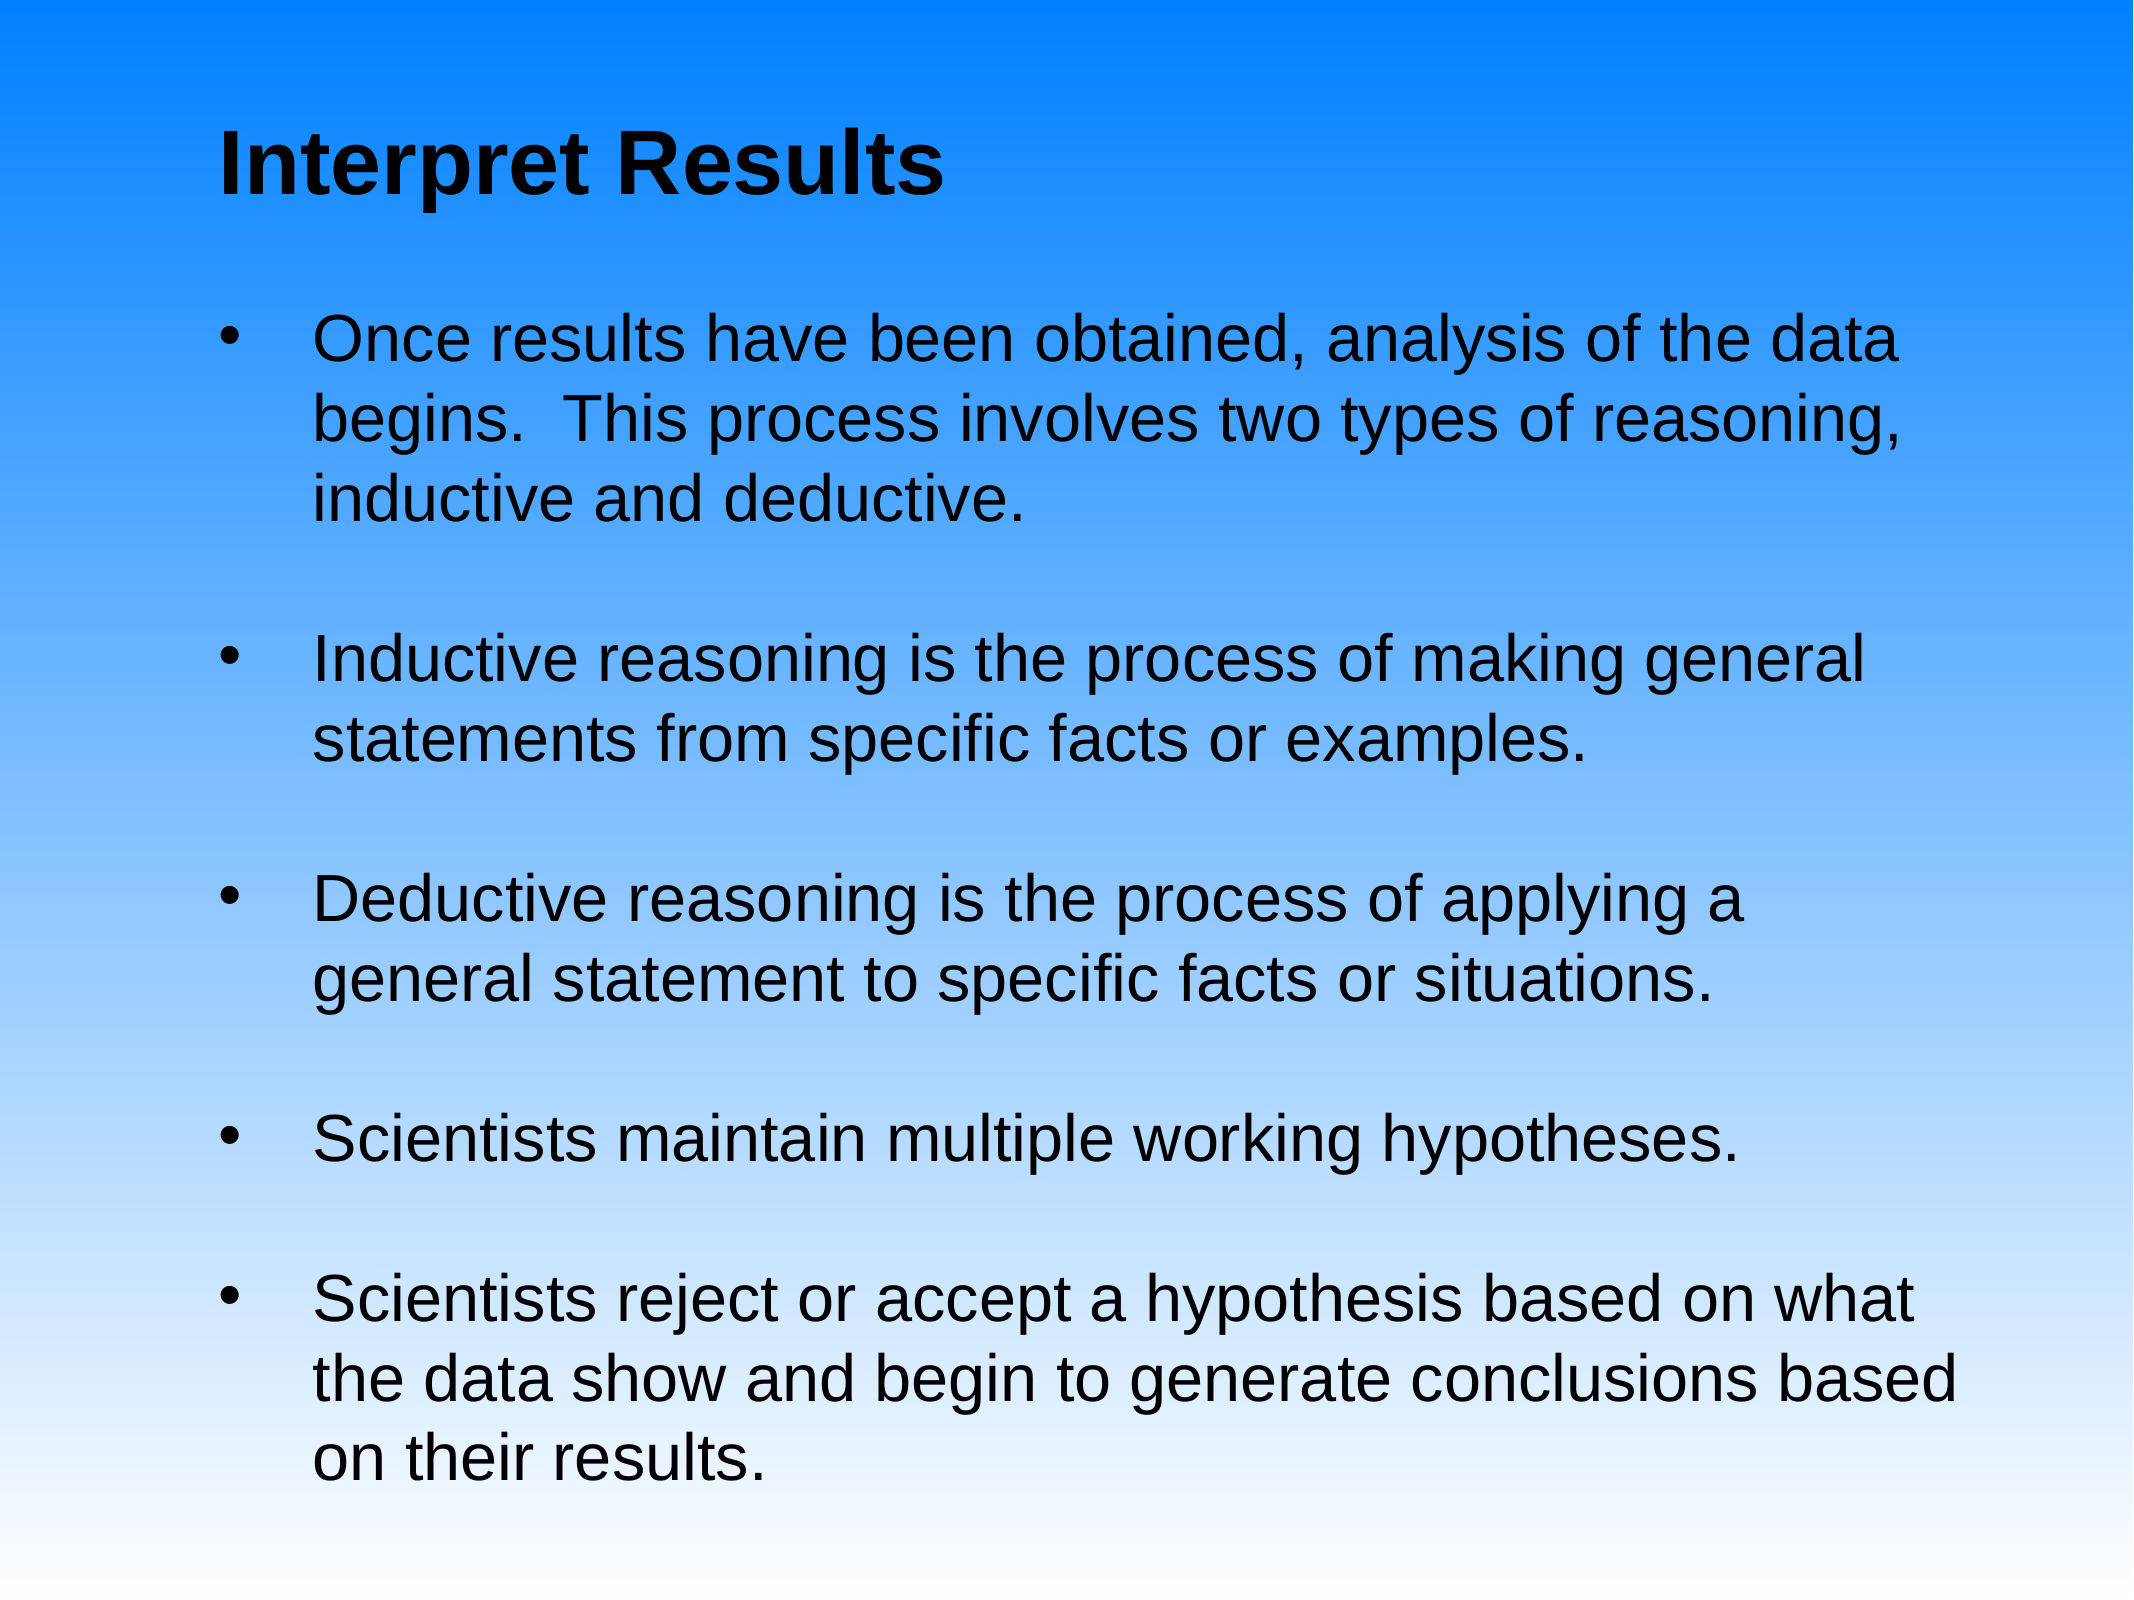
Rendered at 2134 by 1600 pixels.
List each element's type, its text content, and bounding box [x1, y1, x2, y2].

text_box Interpret Results [204, 95, 1855, 287]
text_box Once results have been obtained, analysis of the data begins. This process involves two types of reasoning, inductive and deductive. Inductive reasoning is the process of making general statements from specific facts or examples. Deductive reasoning is the process of applying a general statement to specific facts or situations. Scientists maintain multiple working hypotheses. Scientists reject or accept a hypothesis based on what the data show and begin to generate conclusions based on their results. [204, 287, 1980, 1502]
